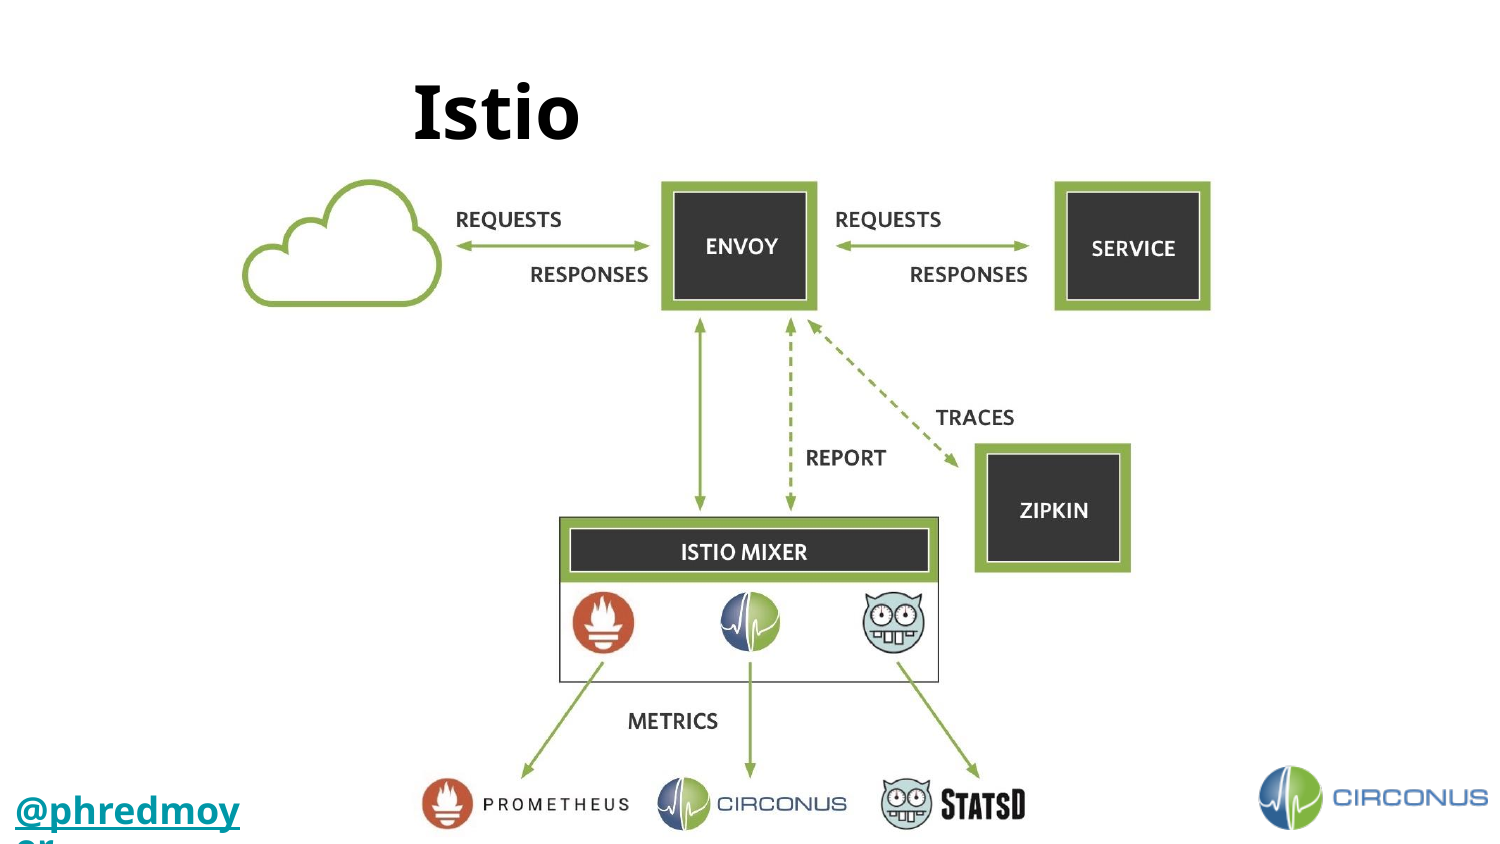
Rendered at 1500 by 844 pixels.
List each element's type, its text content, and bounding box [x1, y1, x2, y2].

picture [233, 172, 1222, 844]
title Istio Architecture [398, 49, 1057, 144]
picture [1255, 758, 1488, 830]
text_box @phredmoyer [0, 784, 228, 841]
